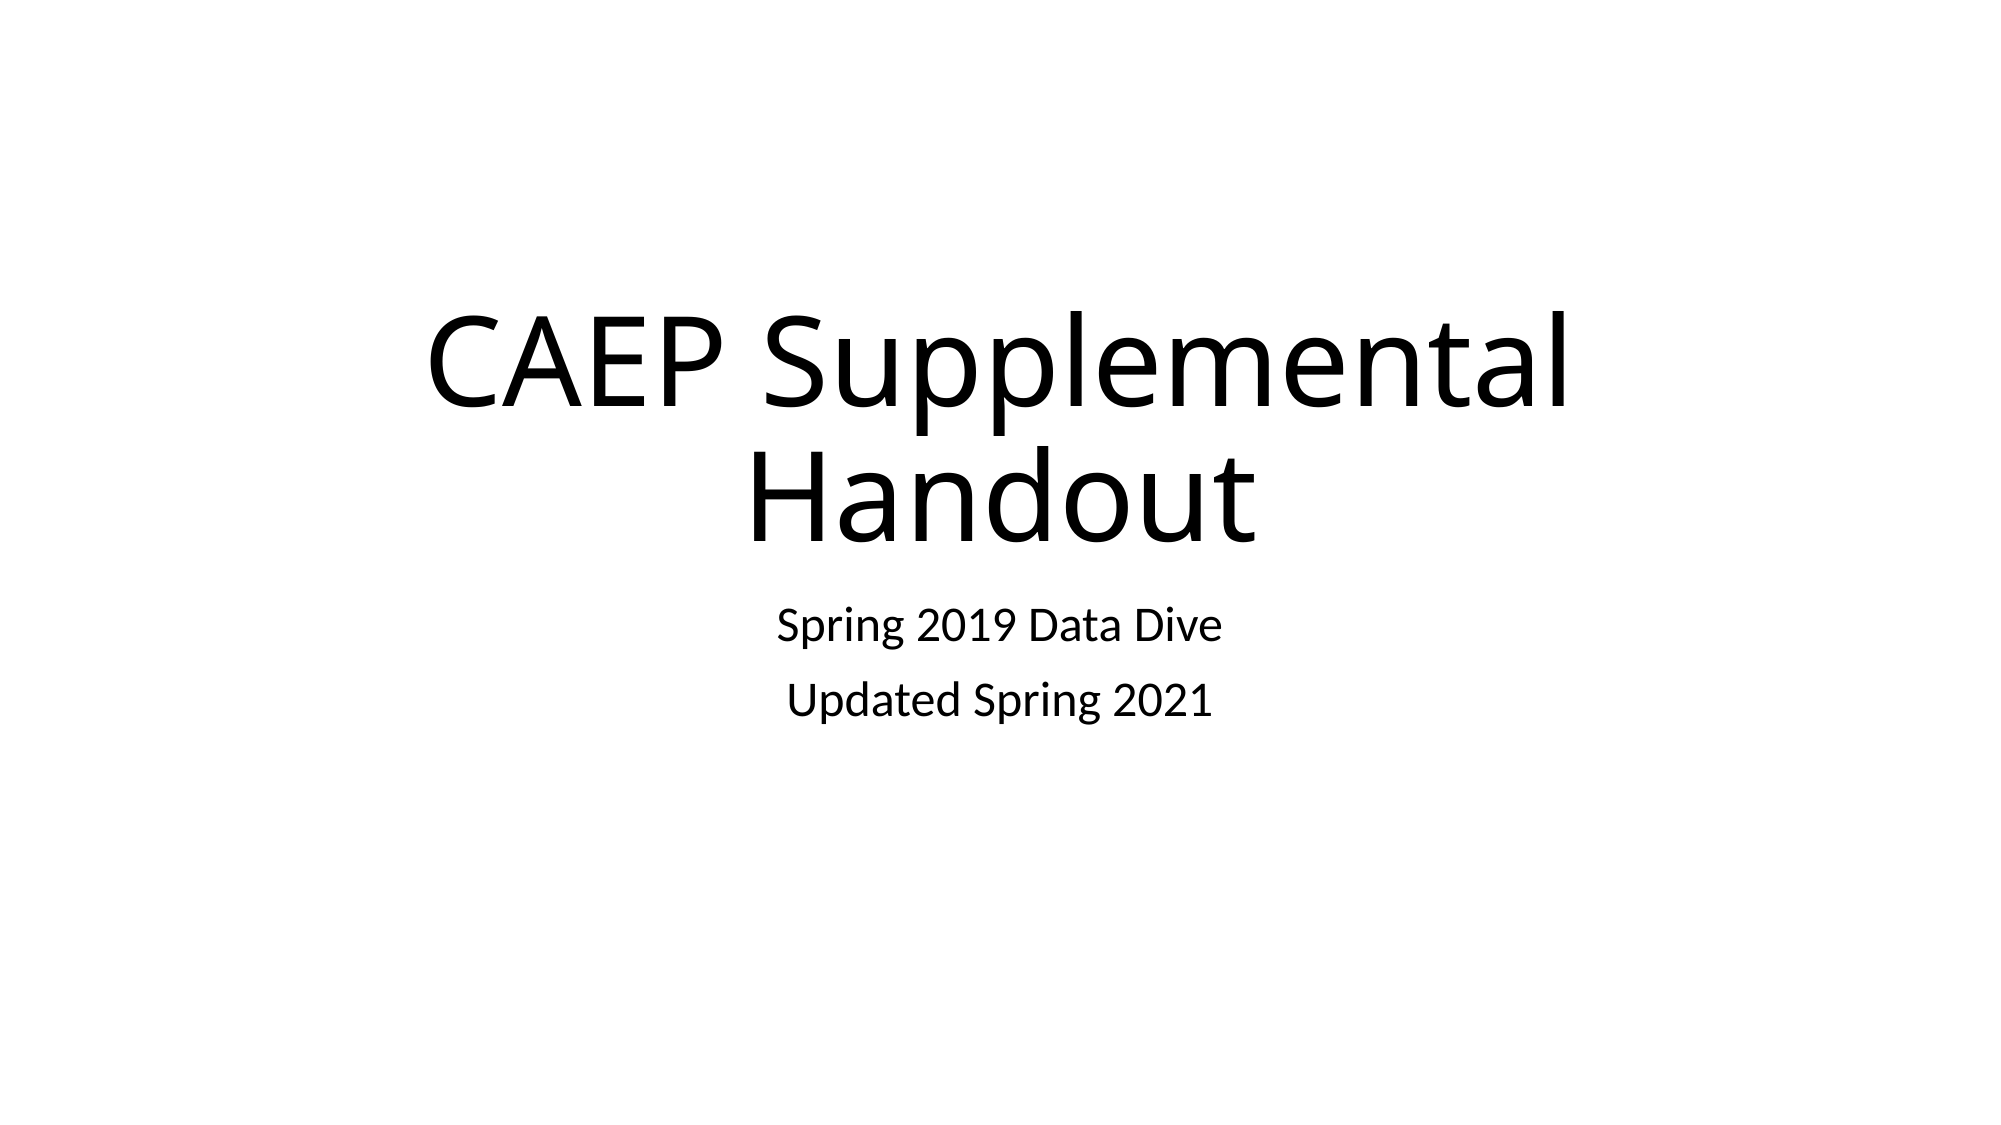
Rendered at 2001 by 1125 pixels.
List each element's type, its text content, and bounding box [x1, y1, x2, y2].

subtitle Spring 2019 Data Dive Updated Spring 2021 [249, 590, 1750, 863]
title CAEP Supplemental Handout [249, 184, 1750, 576]
